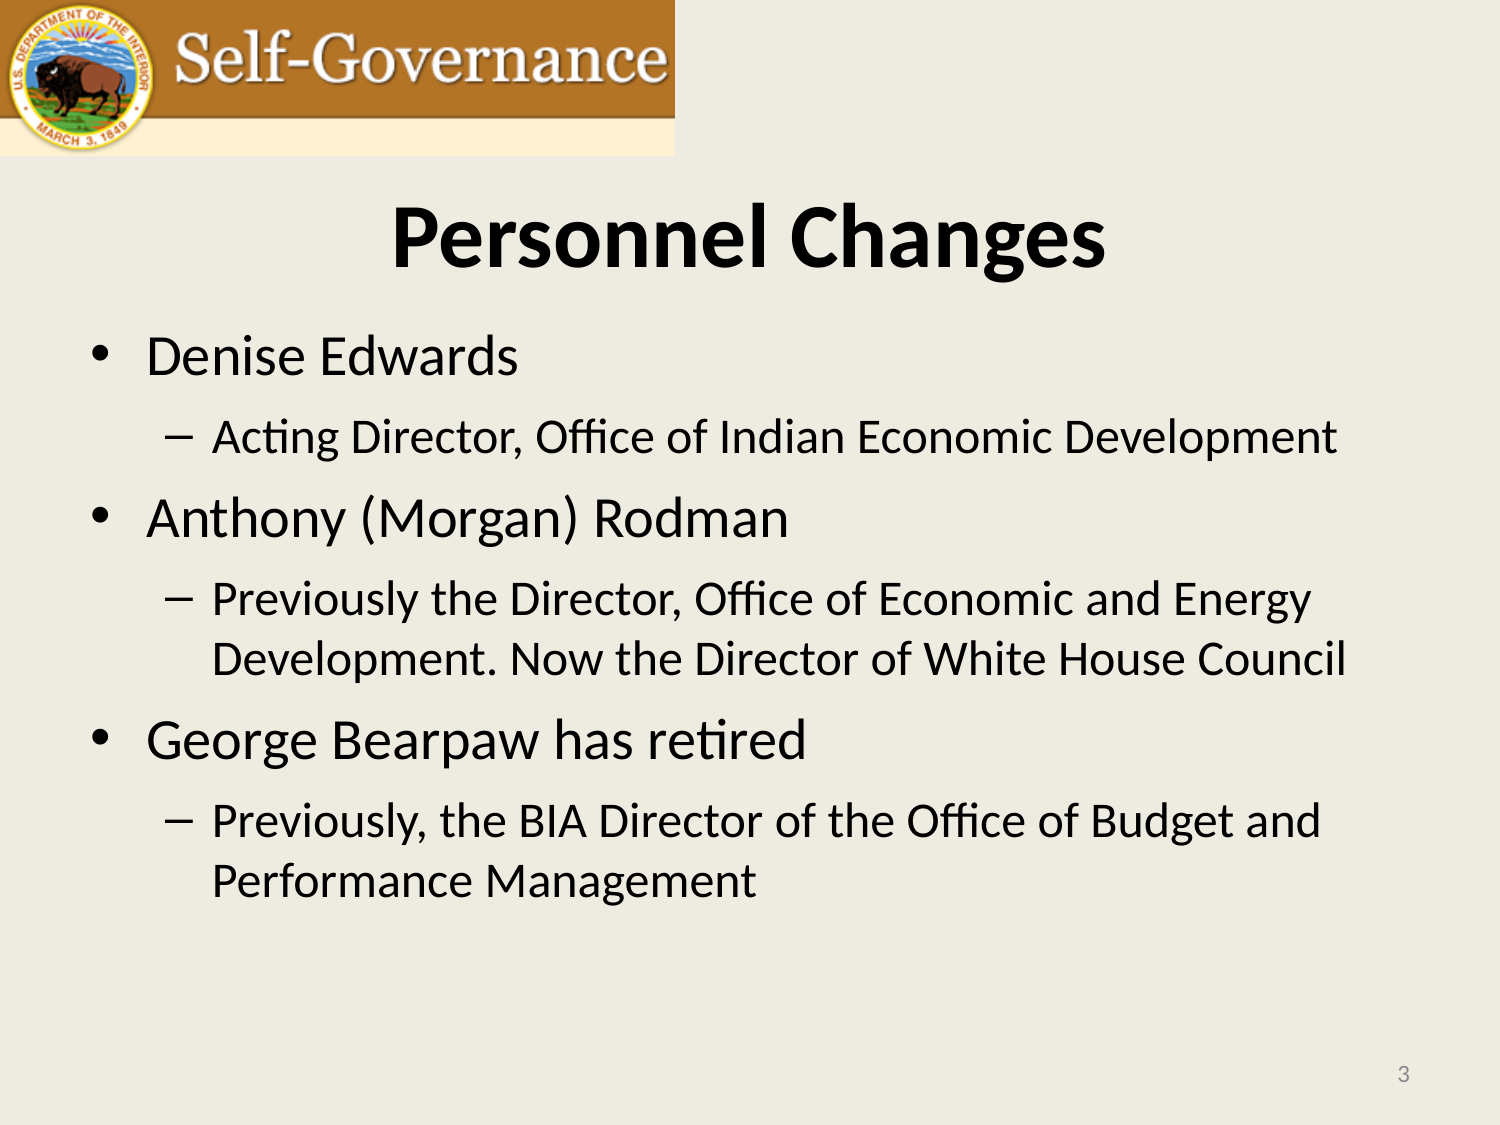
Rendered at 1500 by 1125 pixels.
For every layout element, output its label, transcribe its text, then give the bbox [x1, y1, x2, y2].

list Denise Edwards Acting Director, Office of Indian Economic Development Anthony (Morgan) Rodman Previously the Director, Office of Economic and Energy Development. Now the Director of White House Council George Bearpaw has retired Previously, the BIA Director of the Office of Budget and Performance Management [75, 309, 1425, 1125]
picture [0, 0, 676, 157]
slide_number 3 [1074, 1042, 1425, 1103]
title Personnel Changes [75, 137, 1425, 309]
